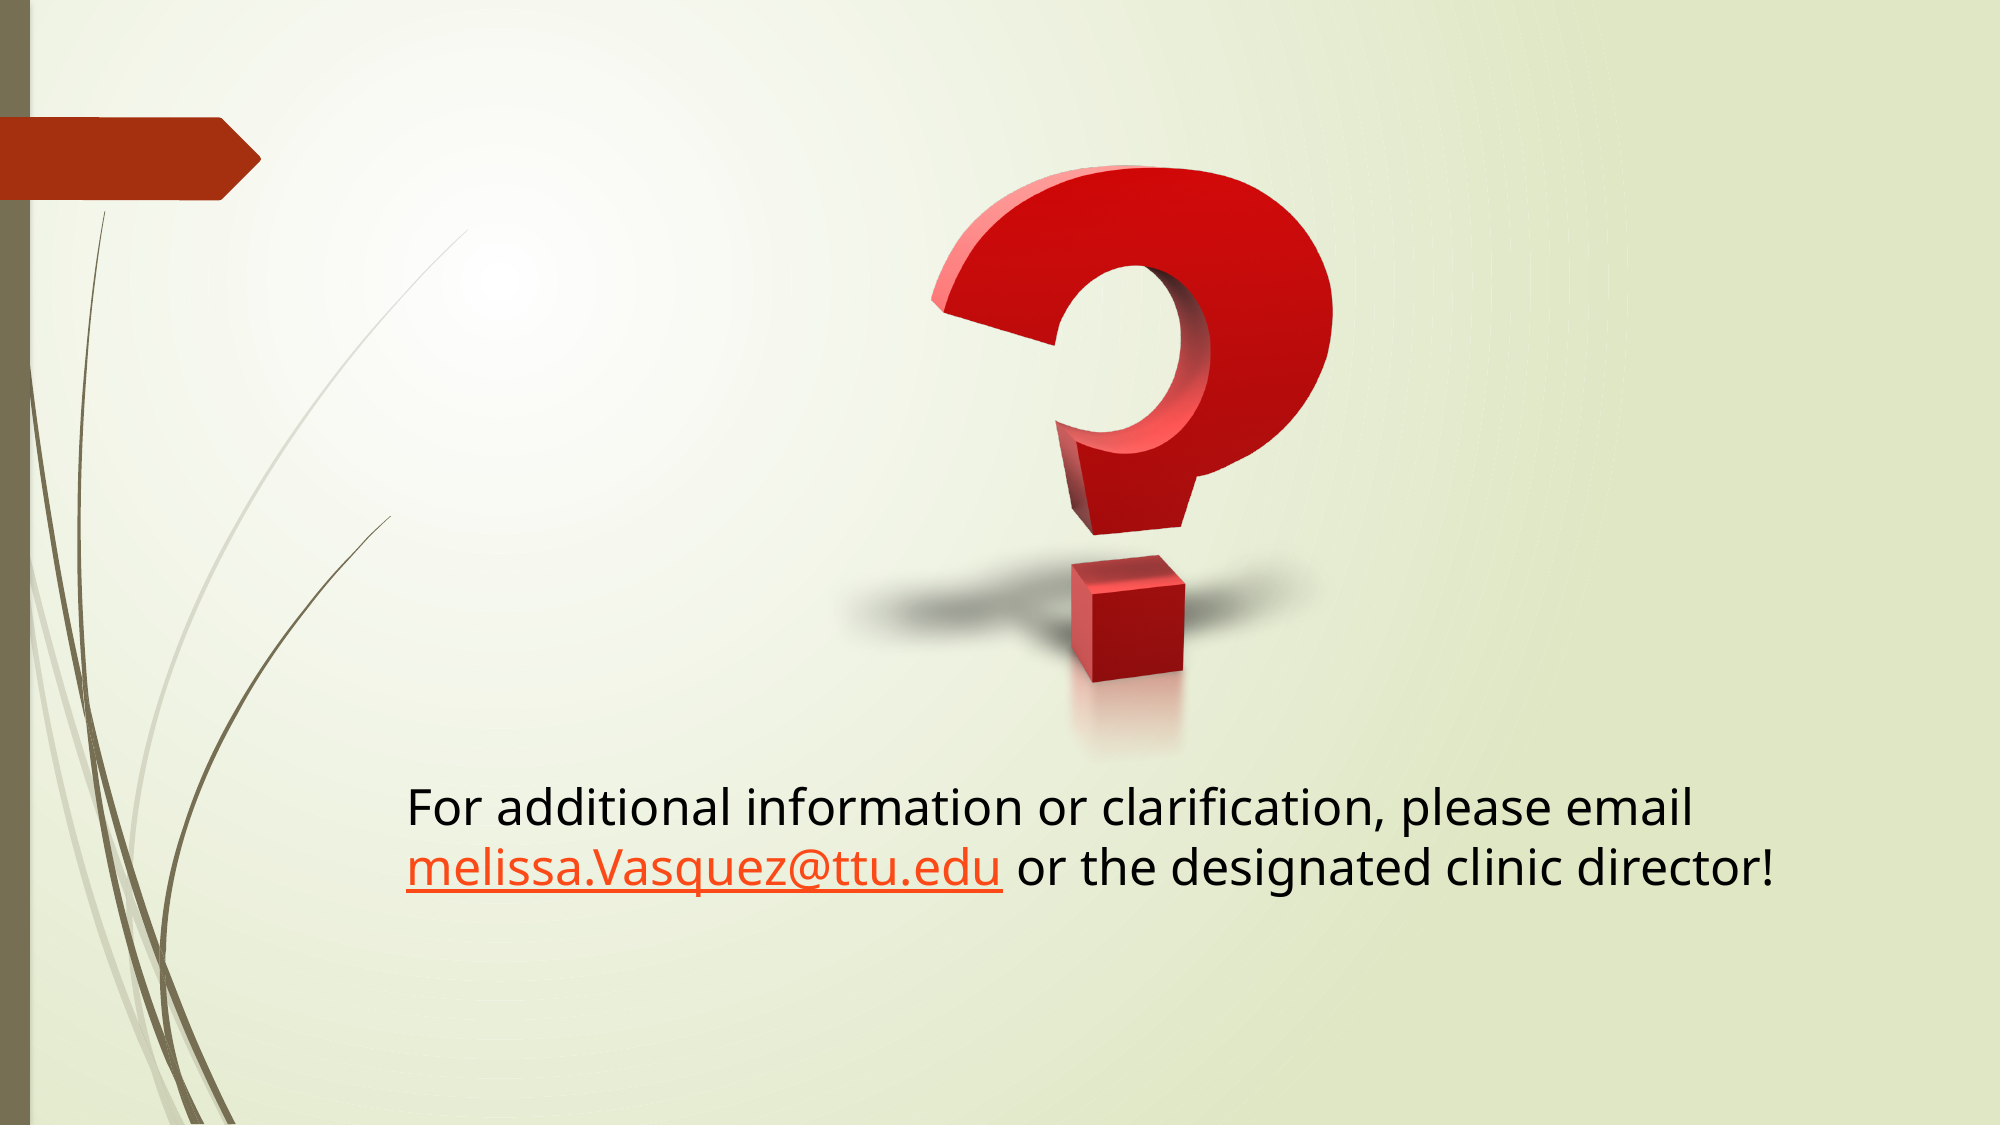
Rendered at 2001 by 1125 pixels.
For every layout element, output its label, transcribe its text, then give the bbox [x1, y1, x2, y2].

text_box For additional information or clarification, please email melissa.Vasquez@ttu.edu or the designated clinic director! [391, 768, 1817, 912]
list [800, 148, 1383, 769]
